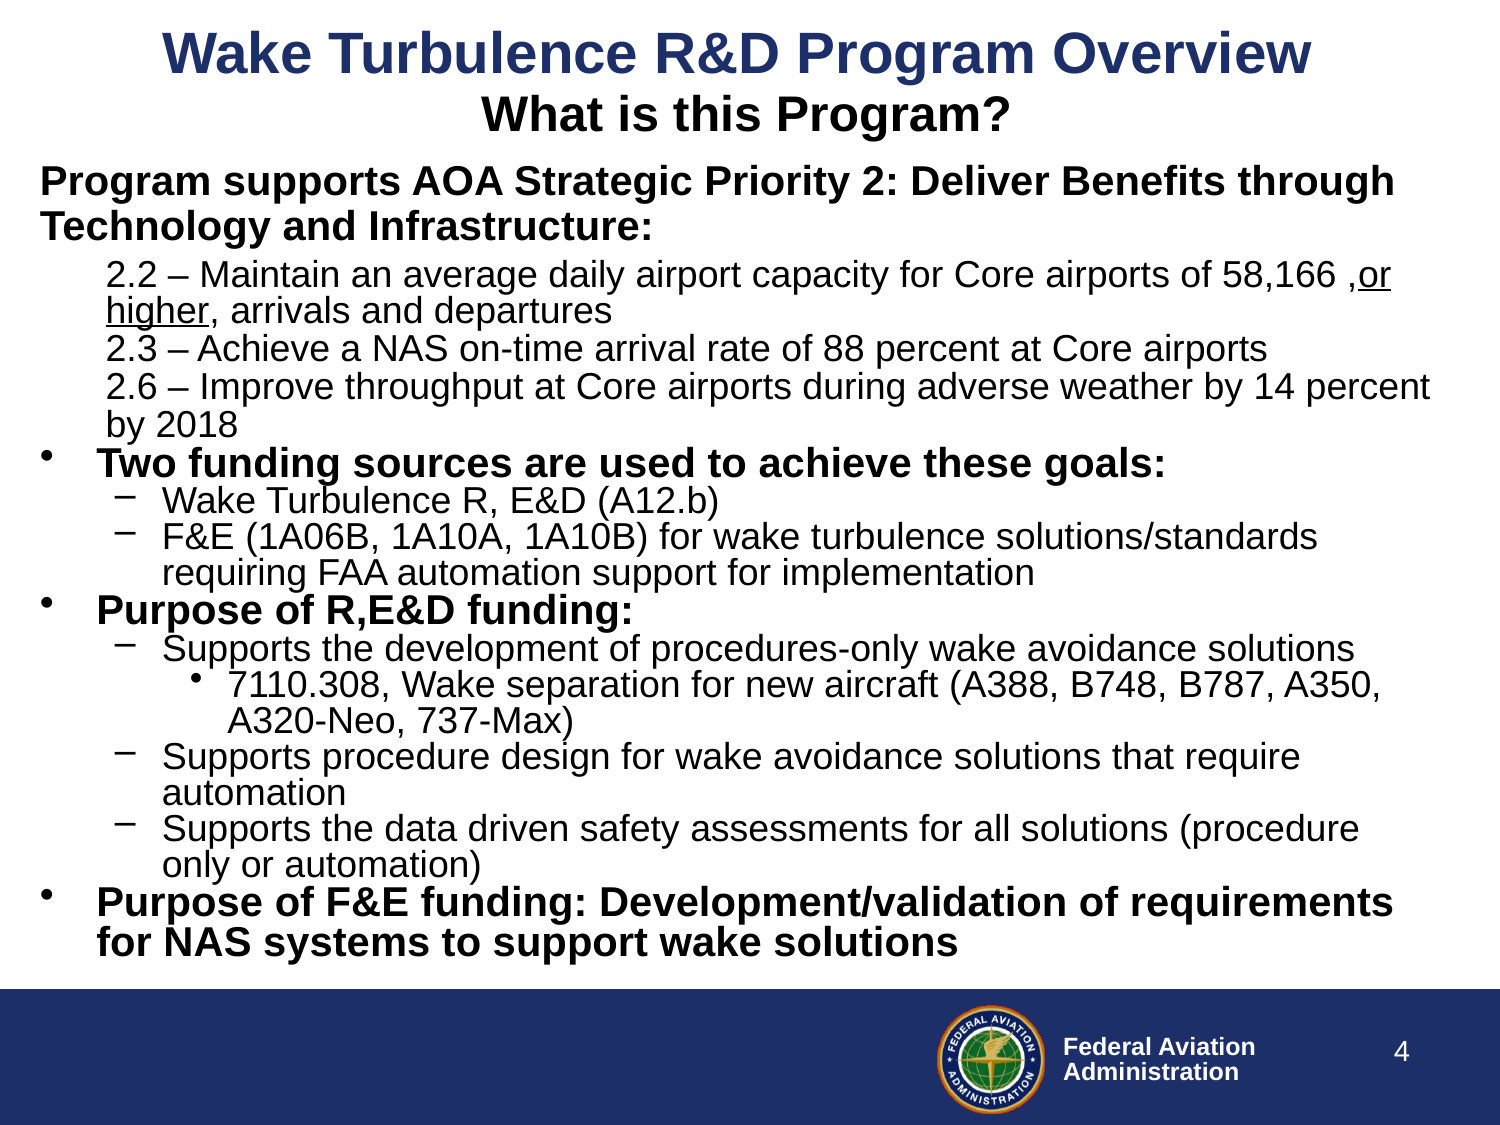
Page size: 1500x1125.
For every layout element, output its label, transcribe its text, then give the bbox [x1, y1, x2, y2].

title Wake Turbulence R&D Program Overview What is this Program? [6, 24, 1469, 150]
list Program supports AOA Strategic Priority 2: Deliver Benefits through Technology and Infrastructure: 2.2 – Maintain an average daily airport capacity for Core airports of 58,166 ,or higher, arrivals and departures 2.3 – Achieve a NAS on-time arrival rate of 88 percent at Core airports 2.6 – Improve throughput at Core airports during adverse weather by 14 percent by 2018 Two funding sources are used to achieve these goals: Wake Turbulence R, E&D (A12.b) F&E (1A06B, 1A10A, 1A10B) for wake turbulence solutions/standards requiring FAA automation support for implementation Purpose of R,E&D funding: Supports the development of procedures-only wake avoidance solutions 7110.308, Wake separation for new aircraft (A388, B748, B787, A350, A320-Neo, 737-Max) Supports procedure design for wake avoidance solutions that require automation Supports the data driven safety assessments for all solutions (procedure only or automation) Purpose of F&E funding: Development/validation of requirements for NAS systems to support wake solutions [24, 149, 1450, 1000]
picture [936, 1004, 1045, 1114]
slide_number 4 [1074, 1024, 1425, 1103]
